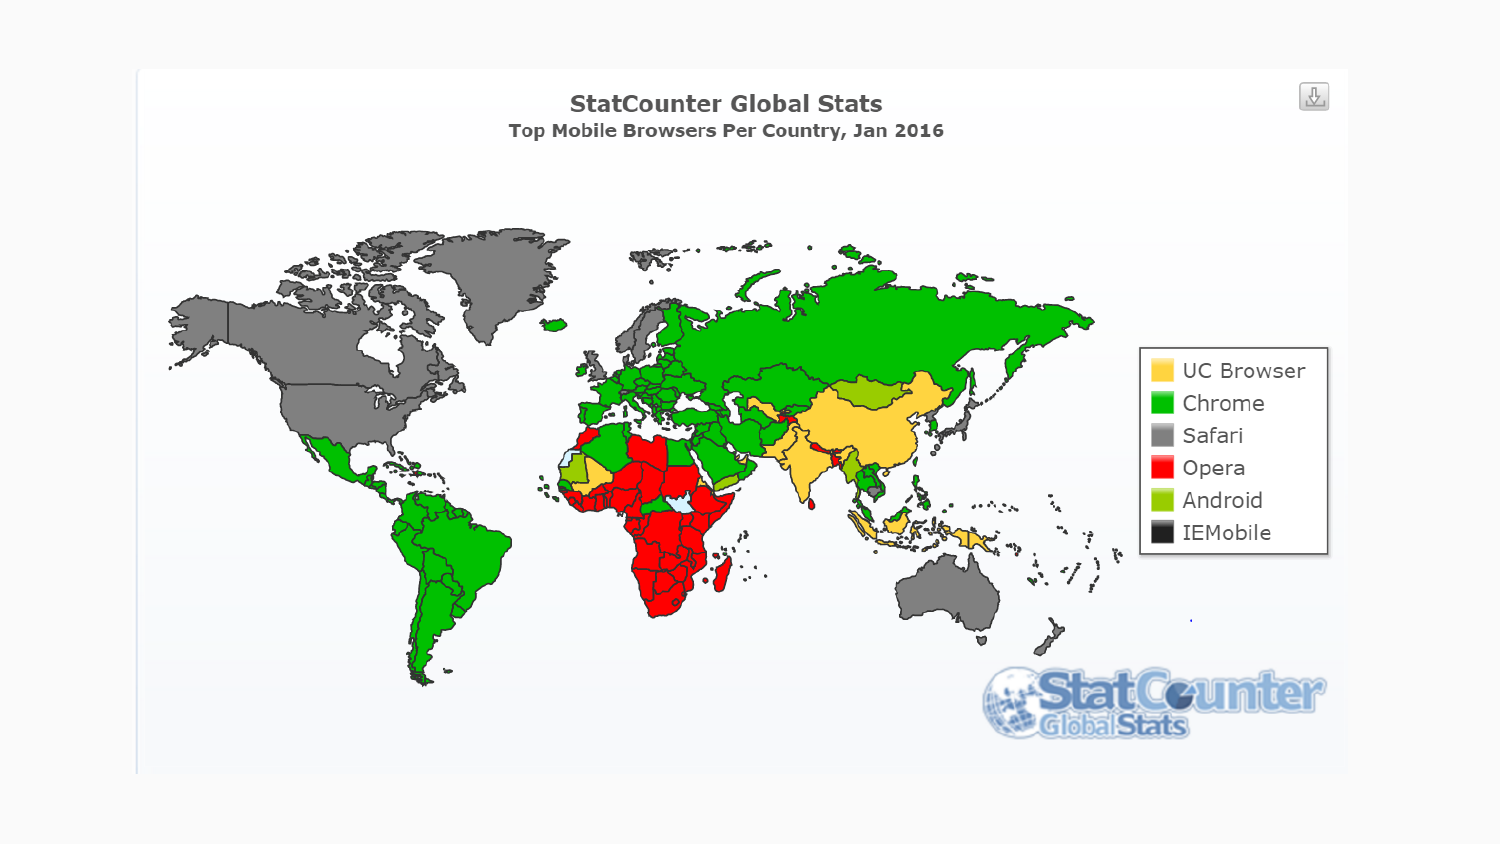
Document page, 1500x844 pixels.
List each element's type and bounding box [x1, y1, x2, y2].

picture [131, 69, 1349, 775]
